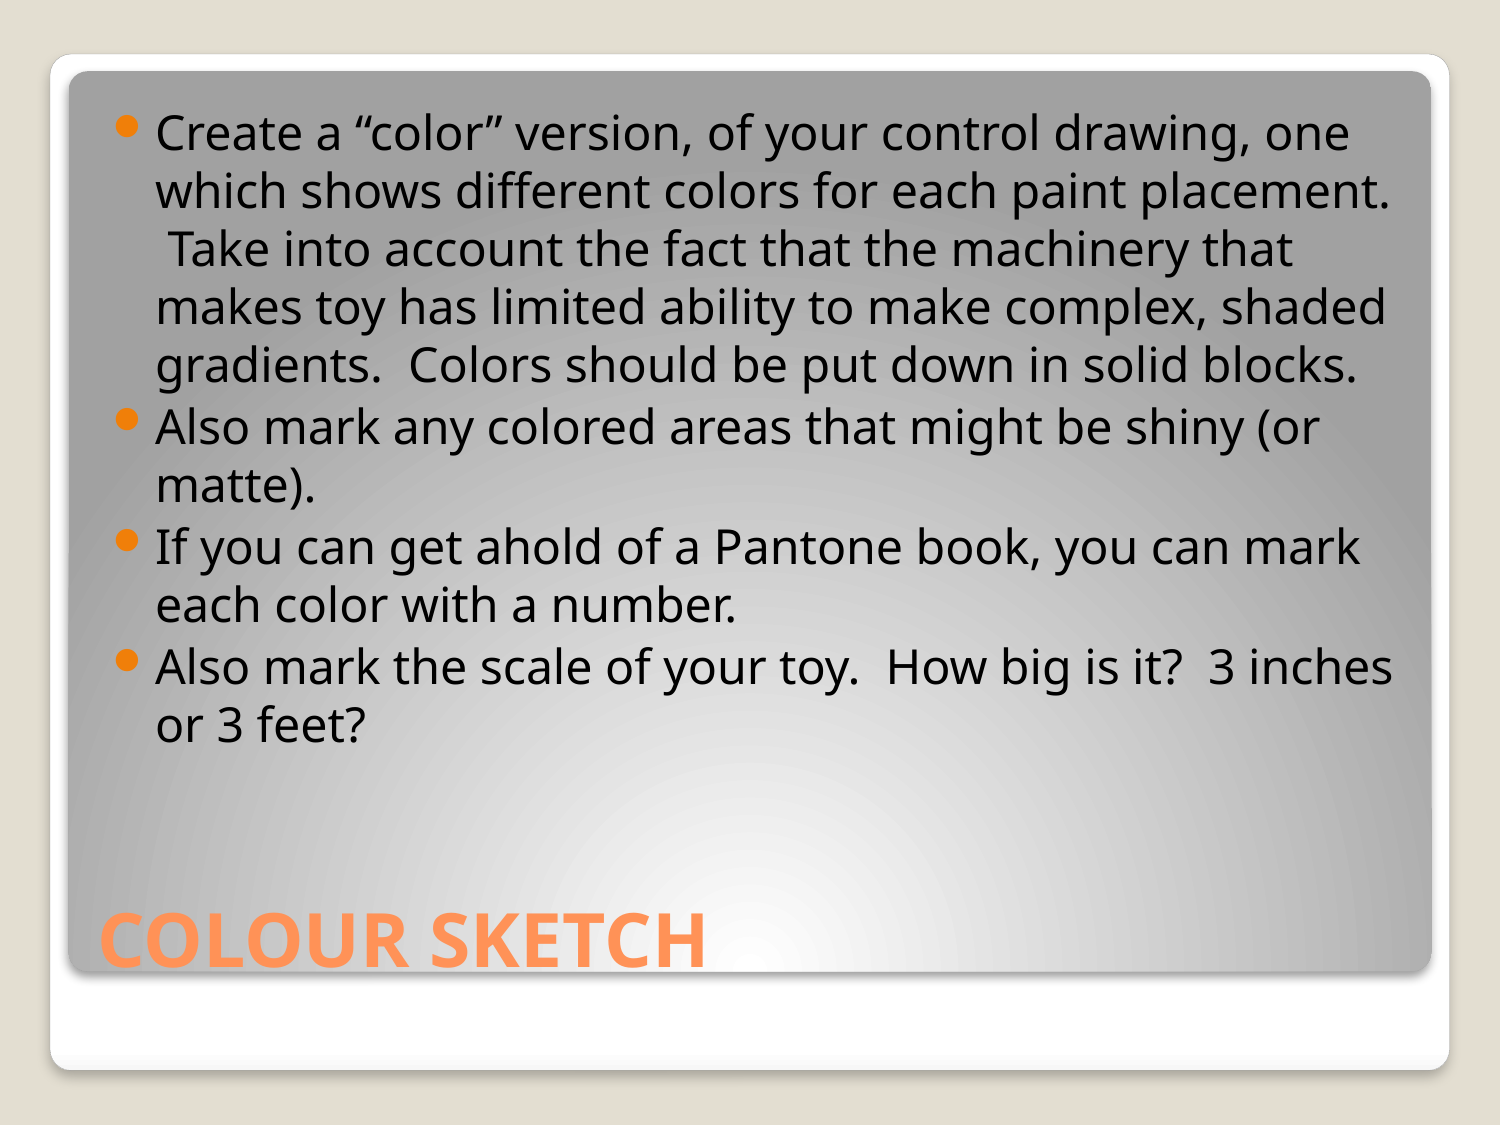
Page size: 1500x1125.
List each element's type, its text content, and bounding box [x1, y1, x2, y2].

title COLOUR SKETCH [82, 817, 1425, 990]
list Create a “color” version, of your control drawing, one which shows different colors for each paint placement. Take into account the fact that the machinery that makes toy has limited ability to make complex, shaded gradients. Colors should be put down in solid blocks. Also mark any colored areas that might be shiny (or matte). If you can get ahold of a Pantone book, you can mark each color with a number. Also mark the scale of your toy. How big is it? 3 inches or 3 feet? [82, 86, 1425, 774]
